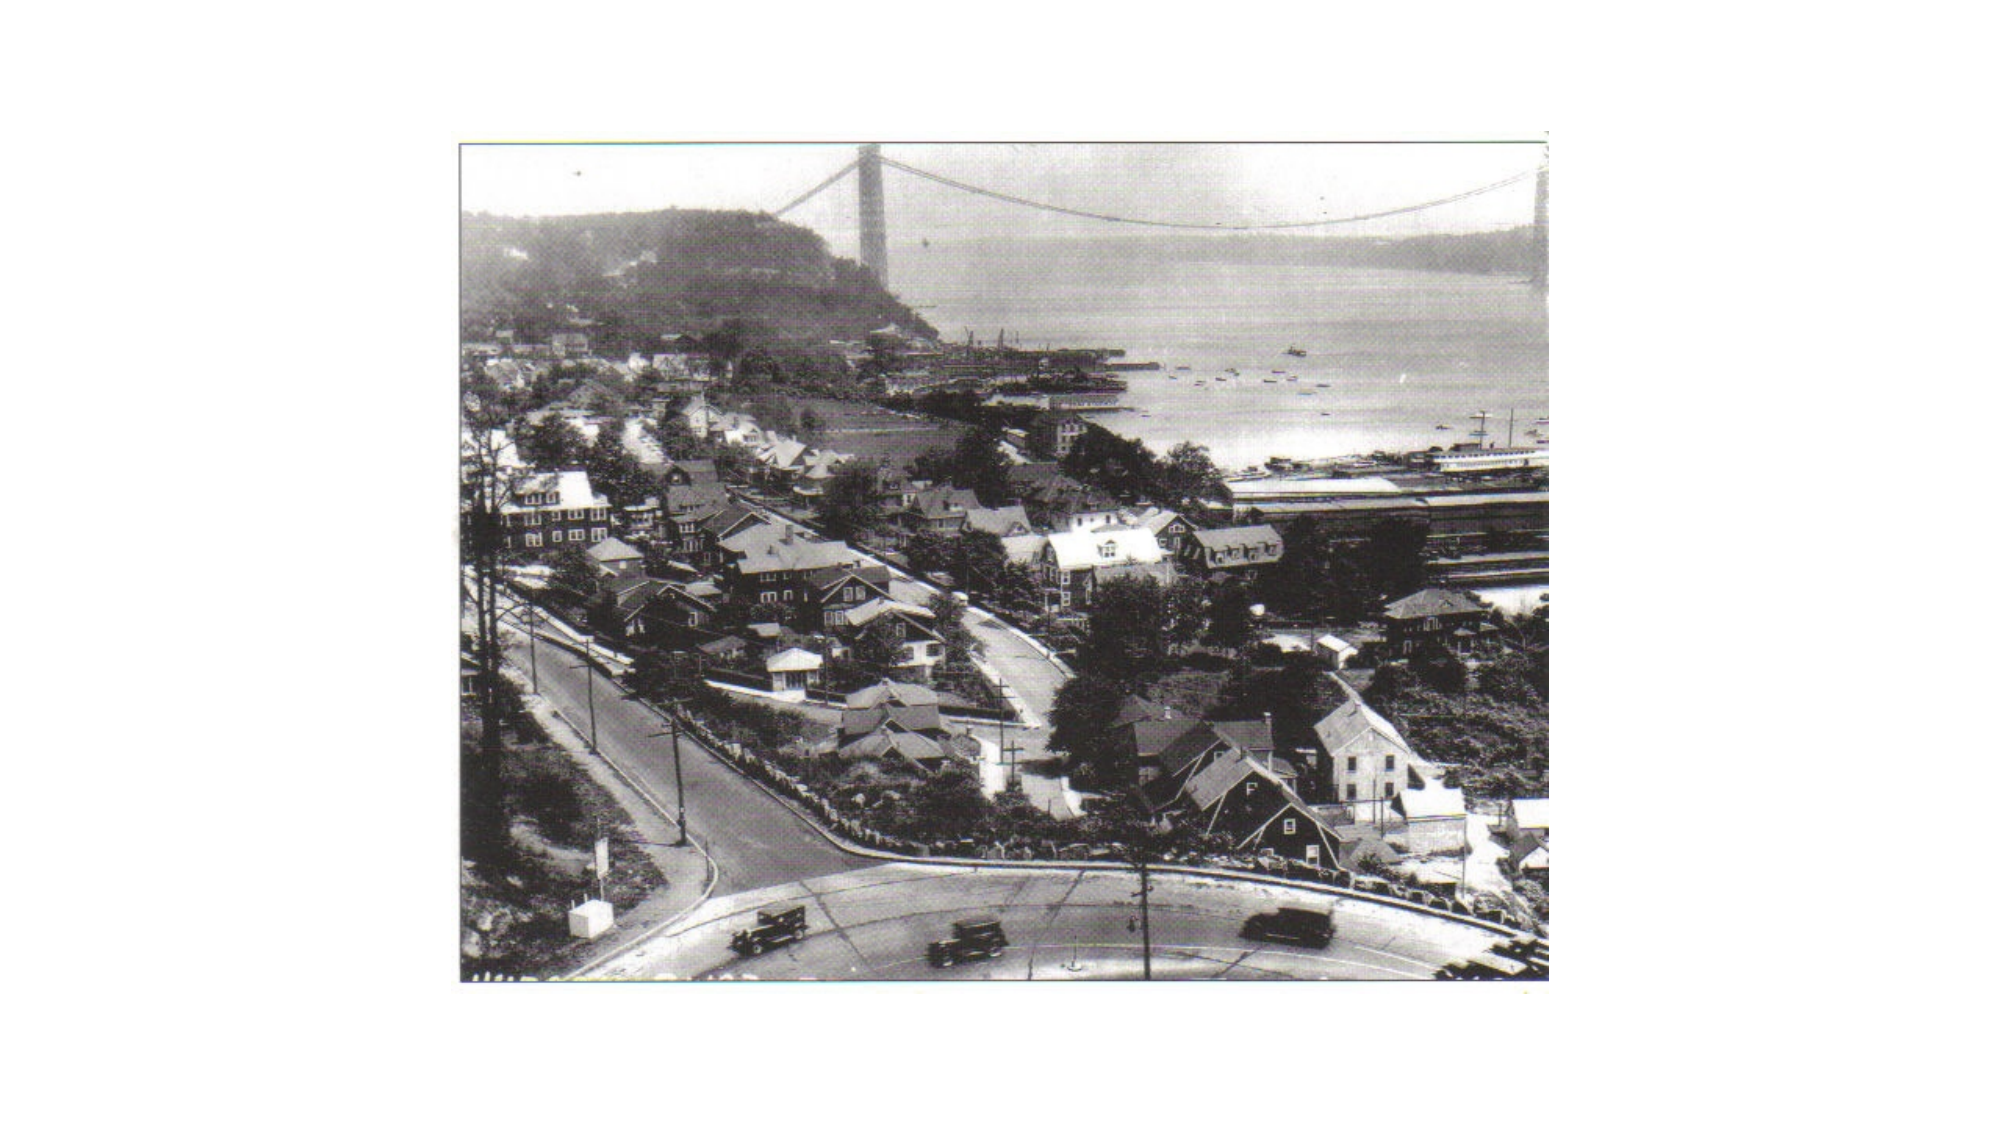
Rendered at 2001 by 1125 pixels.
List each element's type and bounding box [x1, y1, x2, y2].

picture [451, 131, 1549, 994]
